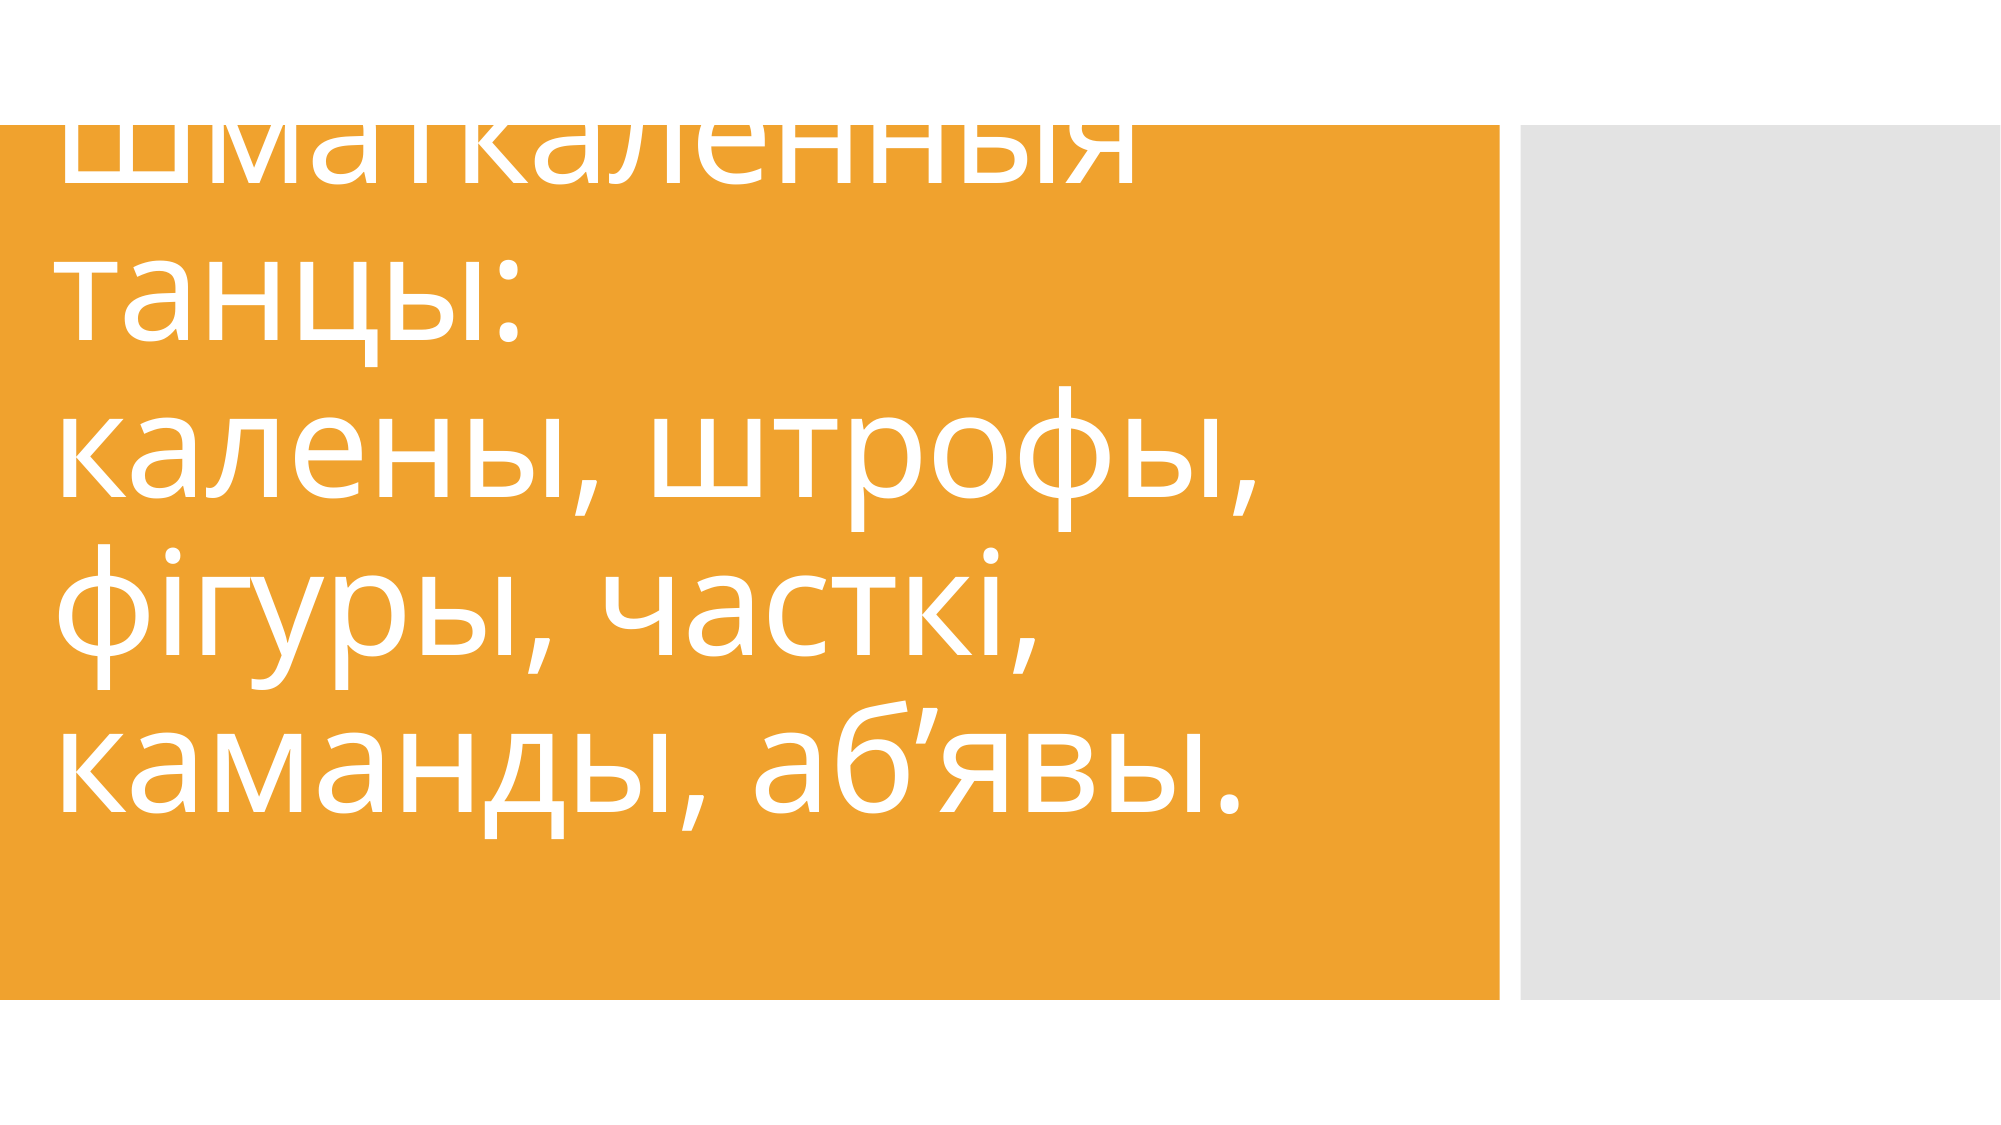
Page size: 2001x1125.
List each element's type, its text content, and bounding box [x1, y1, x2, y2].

title Шматкаленныя танцы: калены, штрофы, фігуры, часткі, каманды, аб’явы. [36, 187, 1583, 852]
